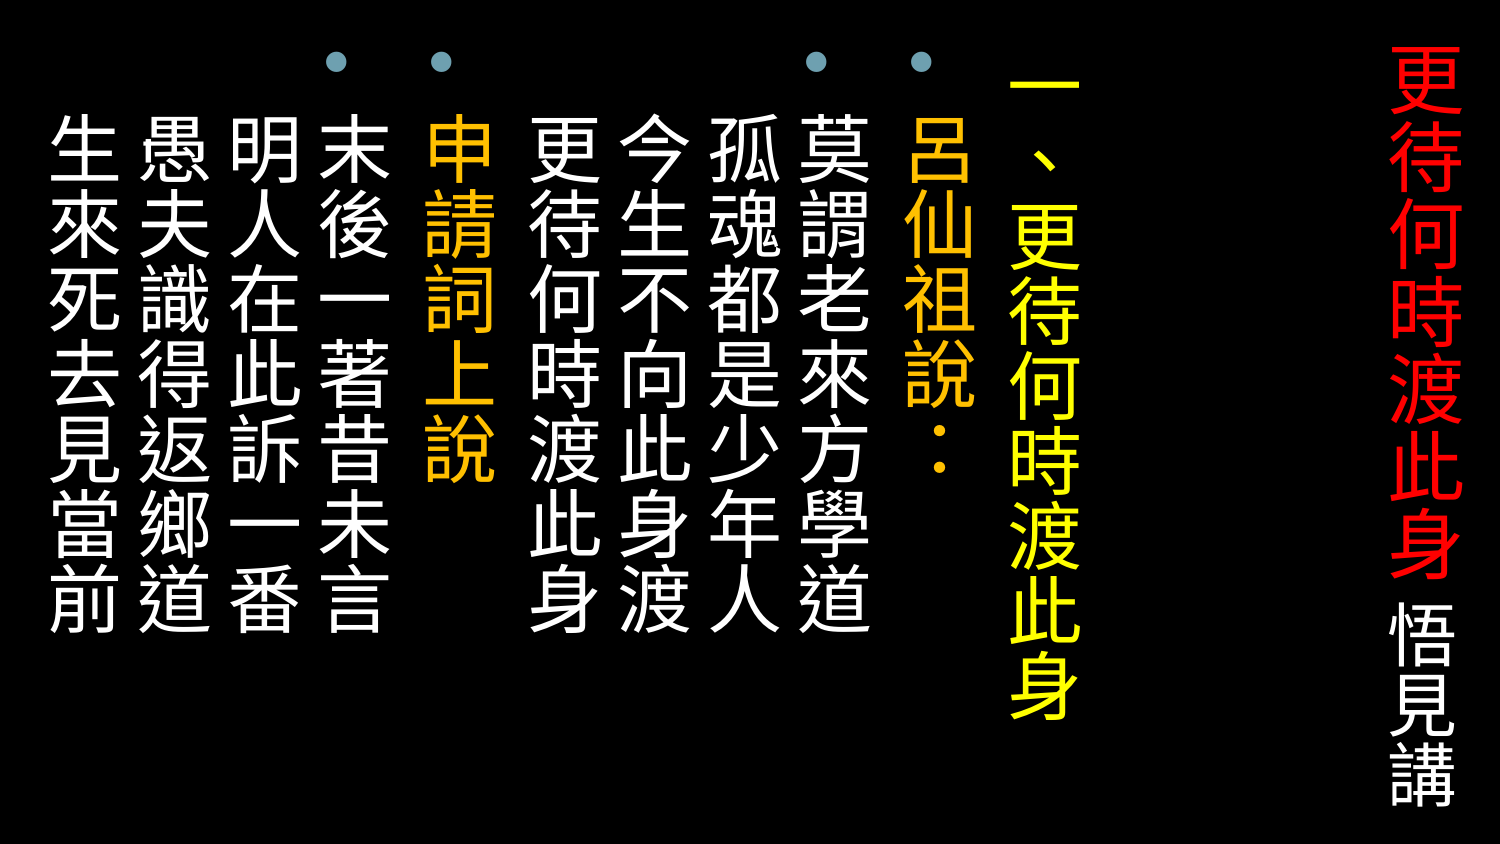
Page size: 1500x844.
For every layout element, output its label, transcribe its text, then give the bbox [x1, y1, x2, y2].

list 一、更待何時渡此身 呂仙祖說： 莫謂老來方學道 孤魂都是少年人 今生不向此身渡 更待何時渡此身 申請詞上說 末後一著昔未言 明人在此訴一番 愚夫識得返鄉道 生來死去見當前 [29, 27, 1365, 820]
title 更待何時渡此身 悟見講 [1365, 31, 1483, 820]
